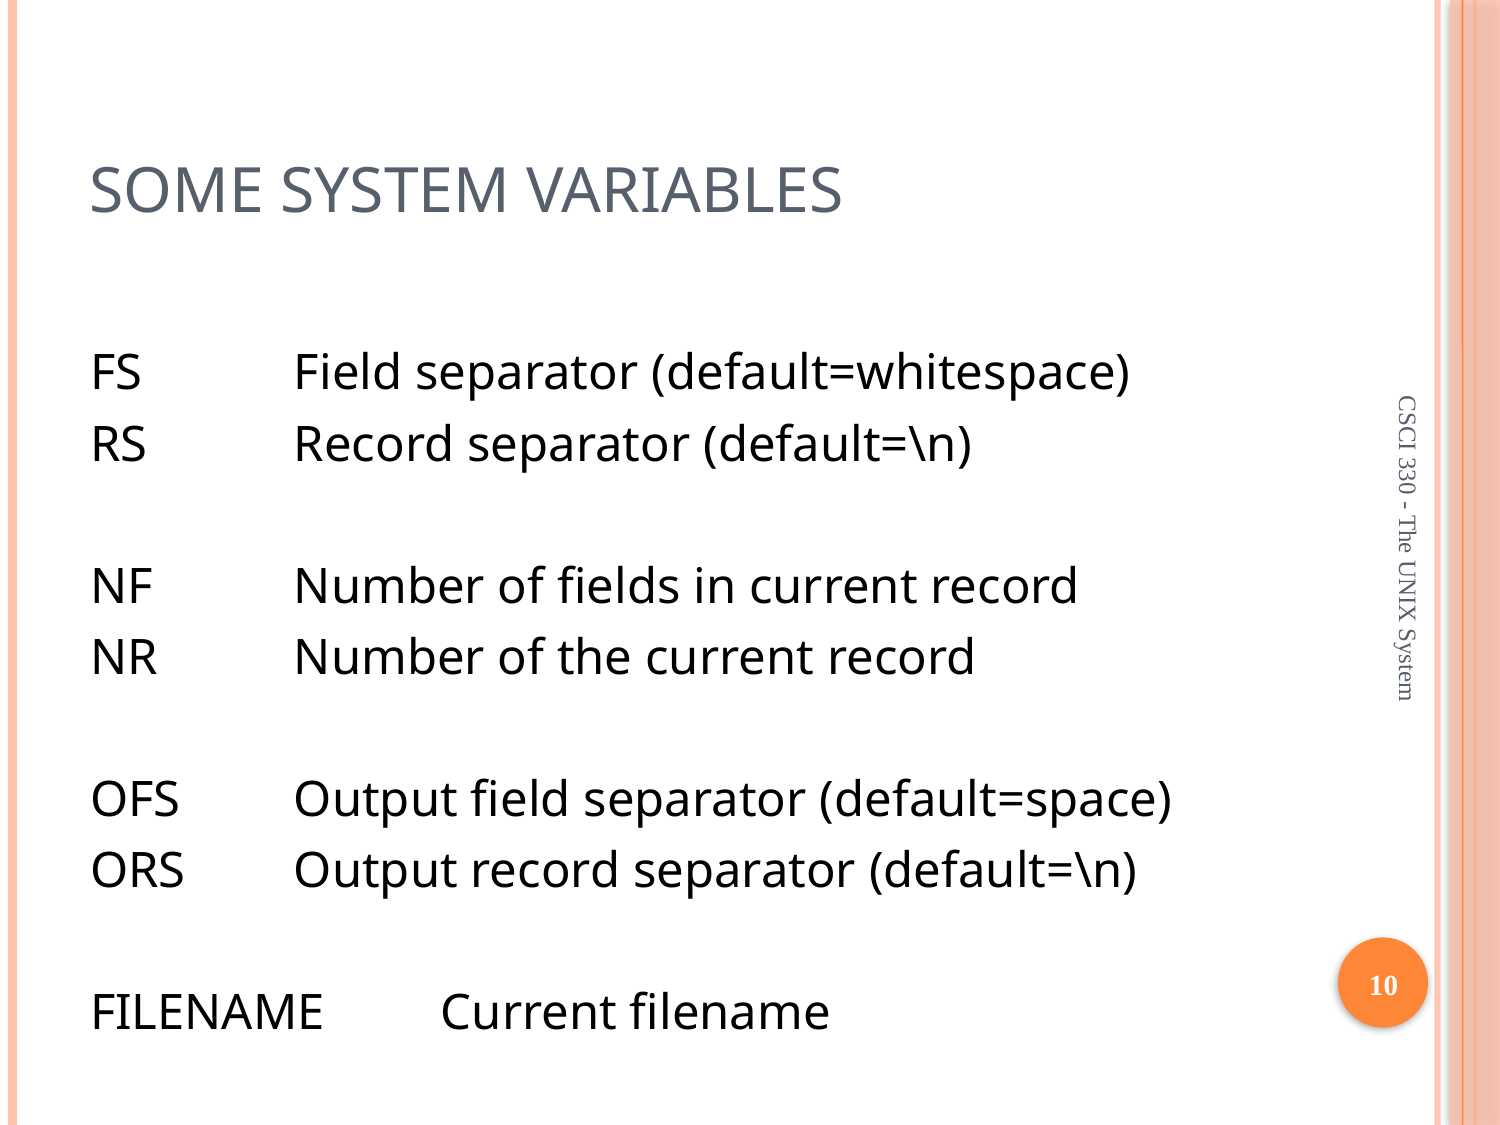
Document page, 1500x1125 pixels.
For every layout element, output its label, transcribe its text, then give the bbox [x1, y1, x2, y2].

slide_number 10 [1333, 940, 1434, 1026]
list FS Field separator (default=whitespace) RS Record separator (default=\n) NF Number of fields in current record NR Number of the current record OFS Output field separator (default=space) ORS Output record separator (default=\n) FILENAME Current filename [74, 262, 1326, 1063]
title Some System Variables [75, 45, 1300, 233]
footer CSCI 330 - The UNIX System [1379, 380, 1440, 906]
